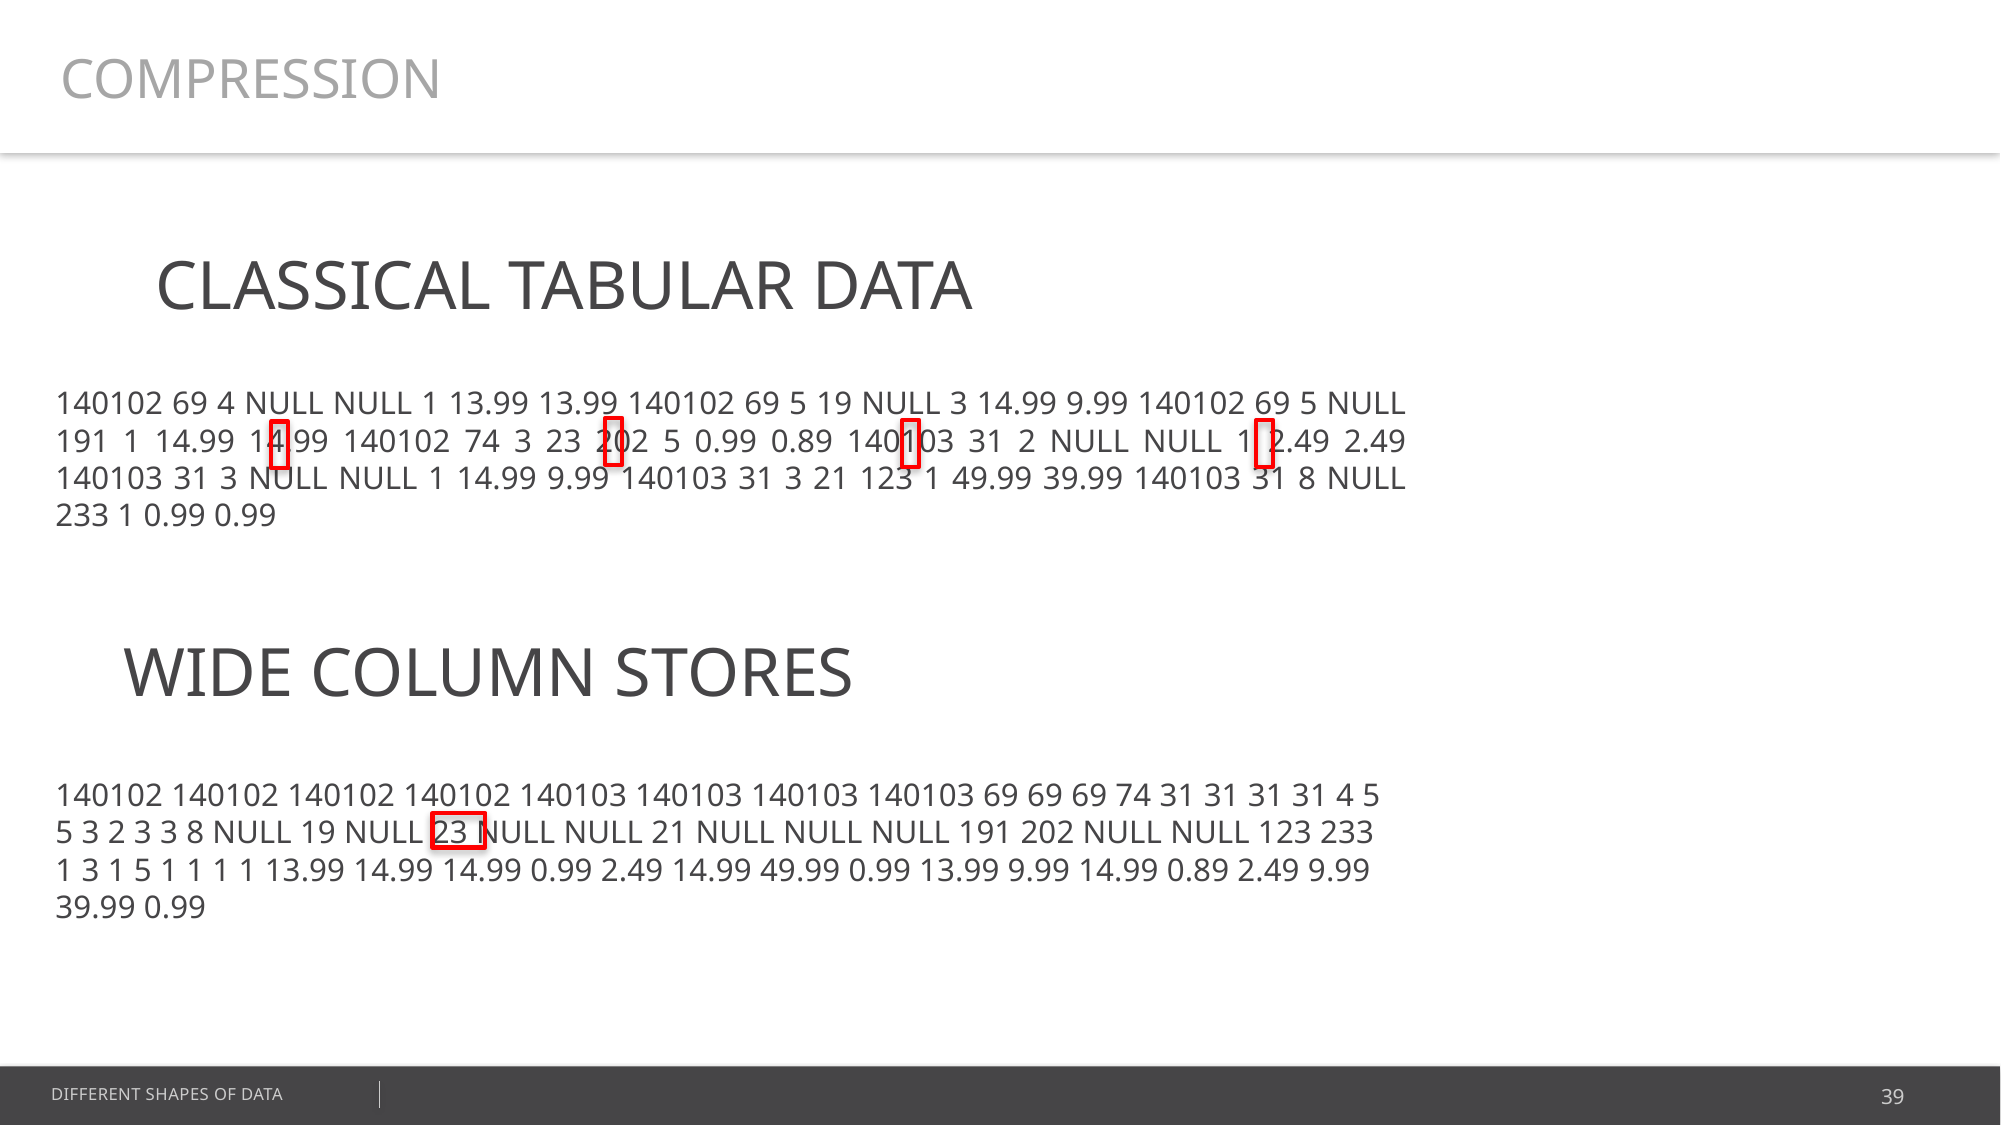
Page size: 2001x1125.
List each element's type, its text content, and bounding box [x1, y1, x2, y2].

text_box WIDE COLUMN STORES [108, 622, 871, 718]
text_box [1255, 419, 1274, 468]
list COMPRESSION [0, 0, 2000, 153]
text_box CLASSICAL TABULAR DATA [141, 236, 1007, 331]
text_box [604, 417, 623, 466]
text_box 140102 69 4 NULL NULL 1 13.99 13.99 140102 69 5 19 NULL 3 14.99 9.99 140102 69 5 NULL 191 1 14.99 14.99 140102 74 3 23 202 5 0.99 0.89 140103 31 2 NULL NULL 1 2.49 2.49 140103 31 3 NULL NULL 1 14.99 9.99 140103 31 3 21 123 1 49.99 39.99 140103 31 8 NULL 233 1 0.99 0.99 [40, 375, 1425, 541]
text_box [432, 812, 486, 848]
text_box [901, 419, 920, 468]
text_box [270, 421, 289, 469]
text_box 140102 140102 140102 140102 140103 140103 140103 140103 69 69 69 74 31 31 31 31 4 5 5 3 2 3 3 8 NULL 19 NULL 23 NULL NULL 21 NULL NULL NULL 191 202 NULL NULL 123 233 1 3 1 5 1 1 1 1 13.99 14.99 14.99 0.99 2.49 14.99 49.99 0.99 13.99 9.99 14.99 0.89 2.49 9.99 39.99 0.99 [40, 767, 1414, 933]
